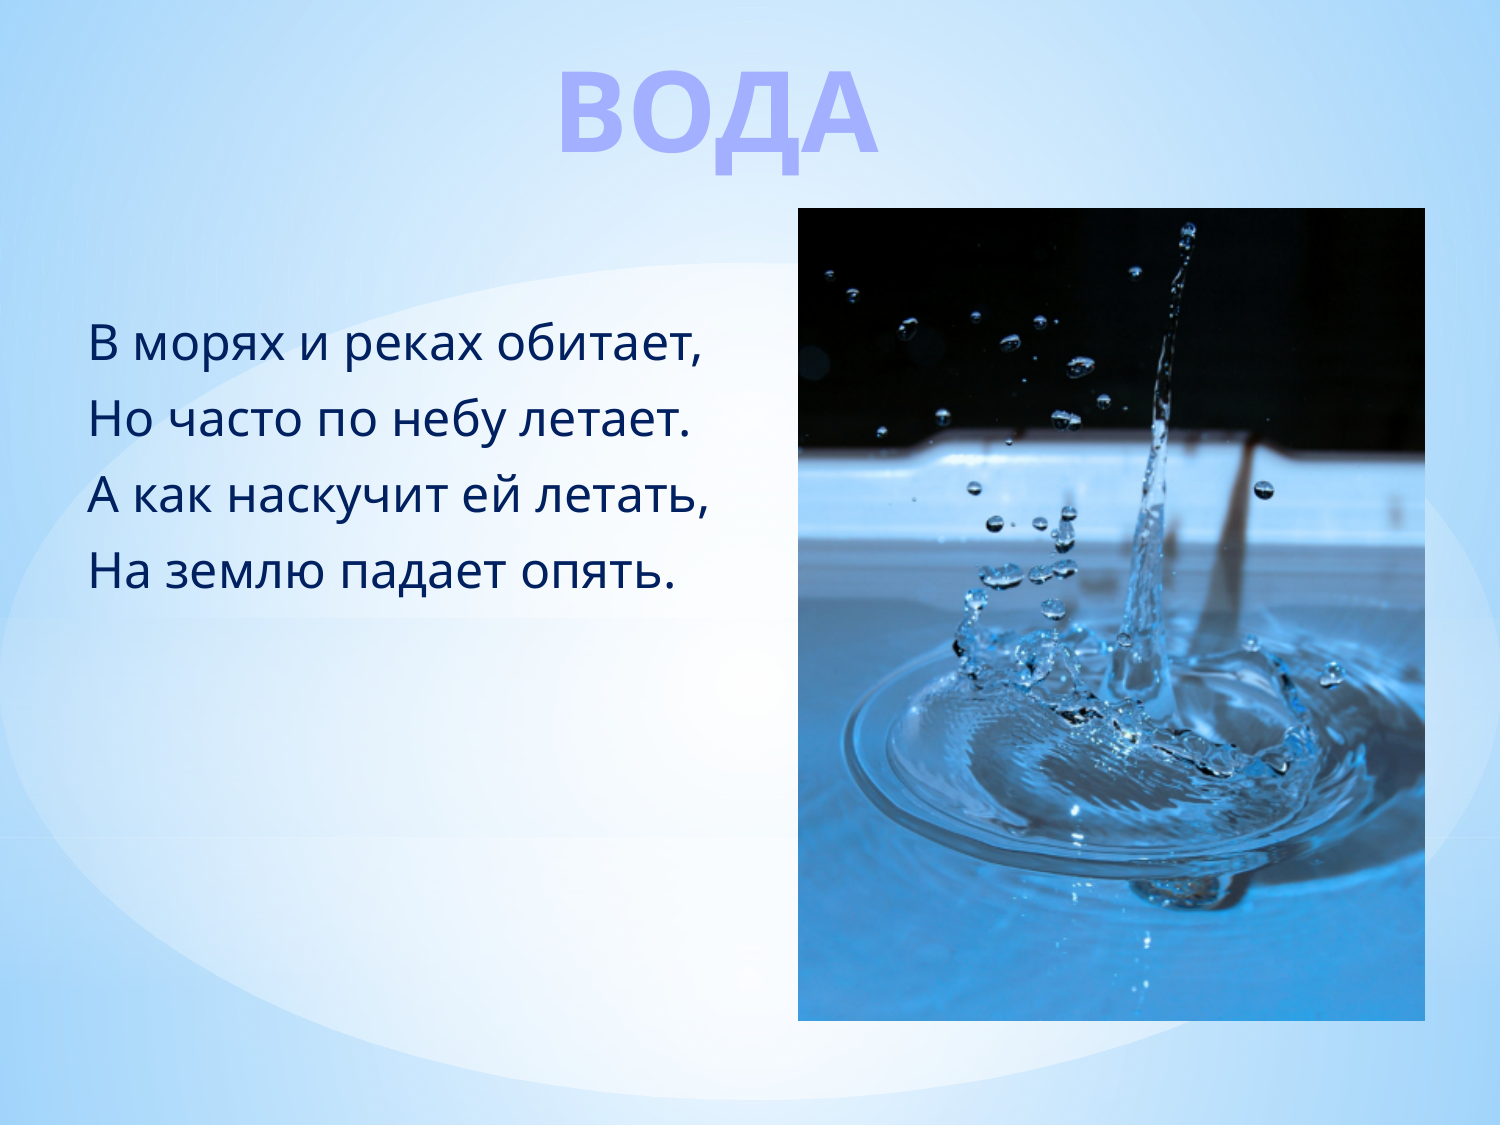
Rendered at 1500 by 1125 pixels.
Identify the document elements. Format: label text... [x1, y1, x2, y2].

picture [797, 207, 1425, 1021]
text_box ВОДА [537, 32, 895, 183]
list В морях и реках обитает, Но часто по небу летает. А как наскучит ей летать, На землю падает опять. [64, 302, 786, 1053]
